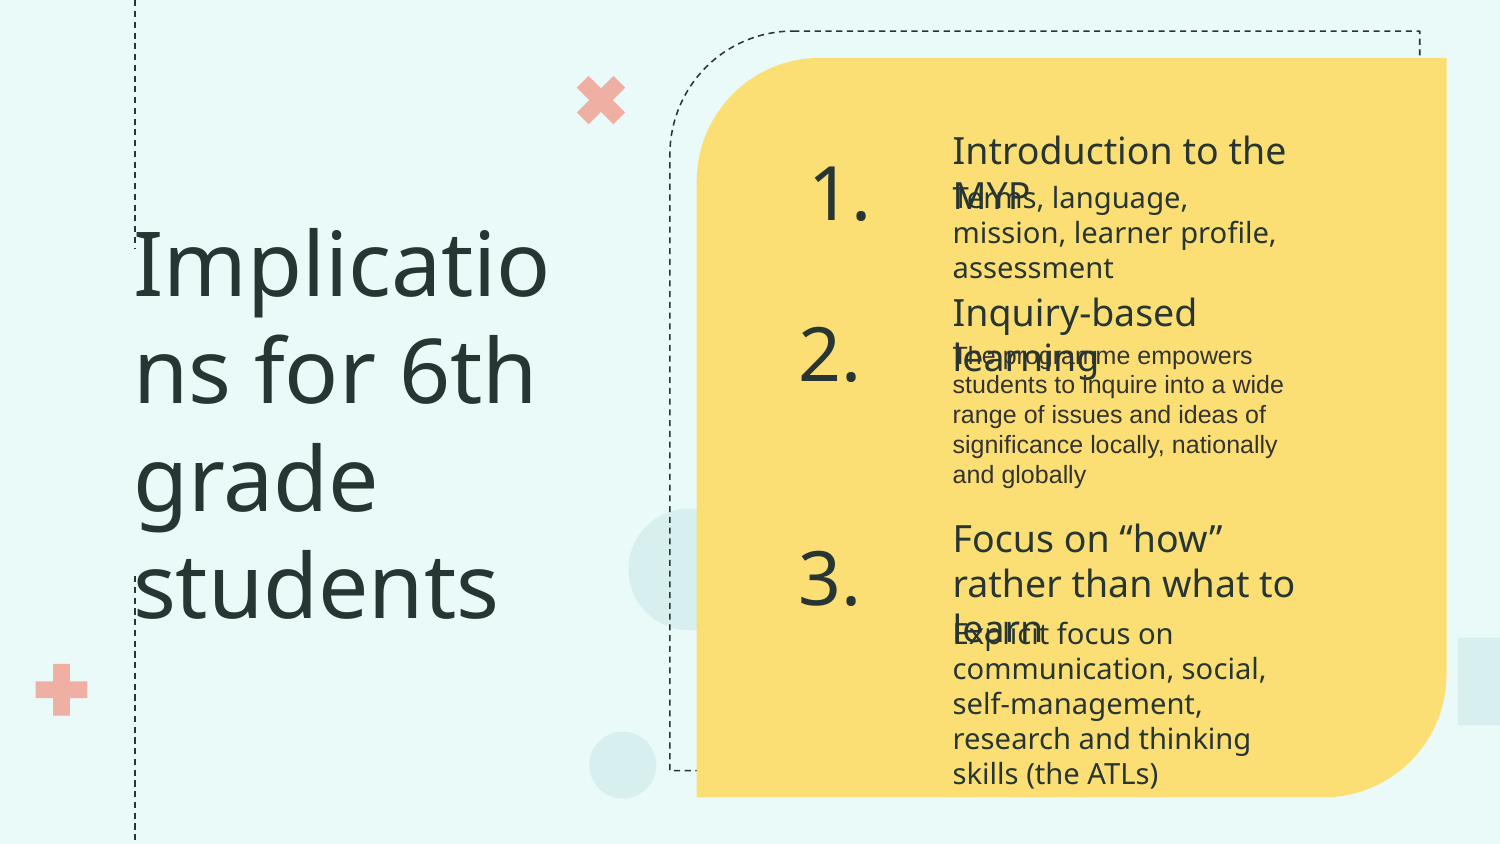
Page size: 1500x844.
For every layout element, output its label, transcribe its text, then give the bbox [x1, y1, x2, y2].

title 2. [761, 319, 919, 384]
title 1. [761, 158, 919, 223]
title 3. [761, 543, 919, 608]
subtitle The programme empowers students to inquire into a wide range of issues and ideas of significance locally, nationally and globally [937, 324, 1323, 418]
subtitle Inquiry-based learning [937, 274, 1323, 324]
subtitle Introduction to the MYP [937, 112, 1323, 164]
subtitle Focus on “how” rather than what to learn [937, 499, 1323, 563]
title Implications for 6th grade students [118, 297, 602, 547]
subtitle Explicit focus on communication, social, self-management, research and thinking skills (the ATLs) [937, 600, 1323, 683]
subtitle Terms, language, mission, learner profile, assessment [937, 164, 1323, 247]
